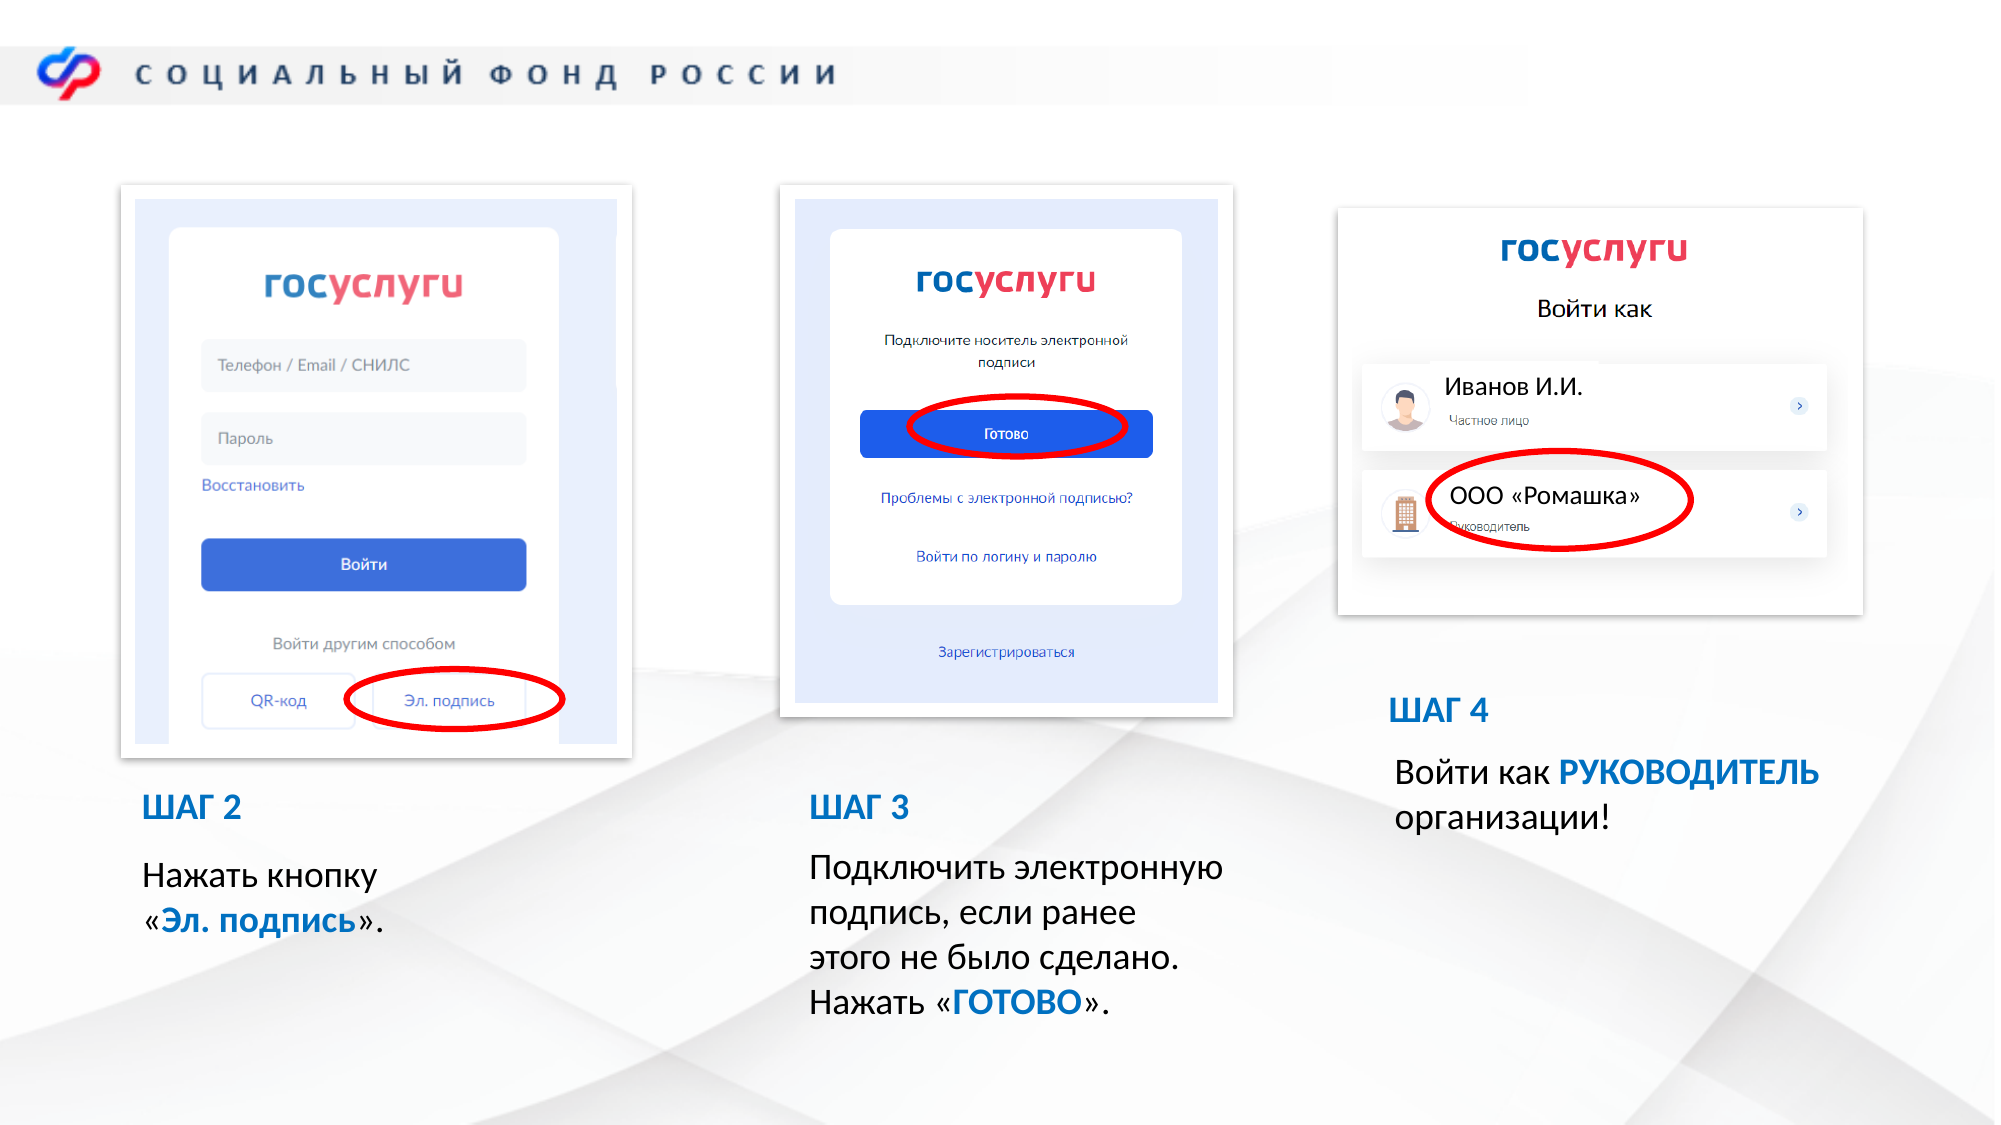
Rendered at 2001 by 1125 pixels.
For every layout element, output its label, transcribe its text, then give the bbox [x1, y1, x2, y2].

text_box ШАГ 4 [1374, 677, 1520, 738]
text_box ШАГ 2 [127, 774, 264, 834]
picture [0, 0, 2001, 1125]
text_box Подключить электронную подпись, если ранее этого не было сделано. Нажать «ГОТОВО». [794, 834, 1241, 1075]
text_box ШАГ 3 [794, 774, 960, 834]
text_box Нажать кнопку «Эл. подпись». [127, 842, 629, 948]
text_box Войти как РУКОВОДИТЕЛЬ организации! [1379, 739, 1887, 890]
